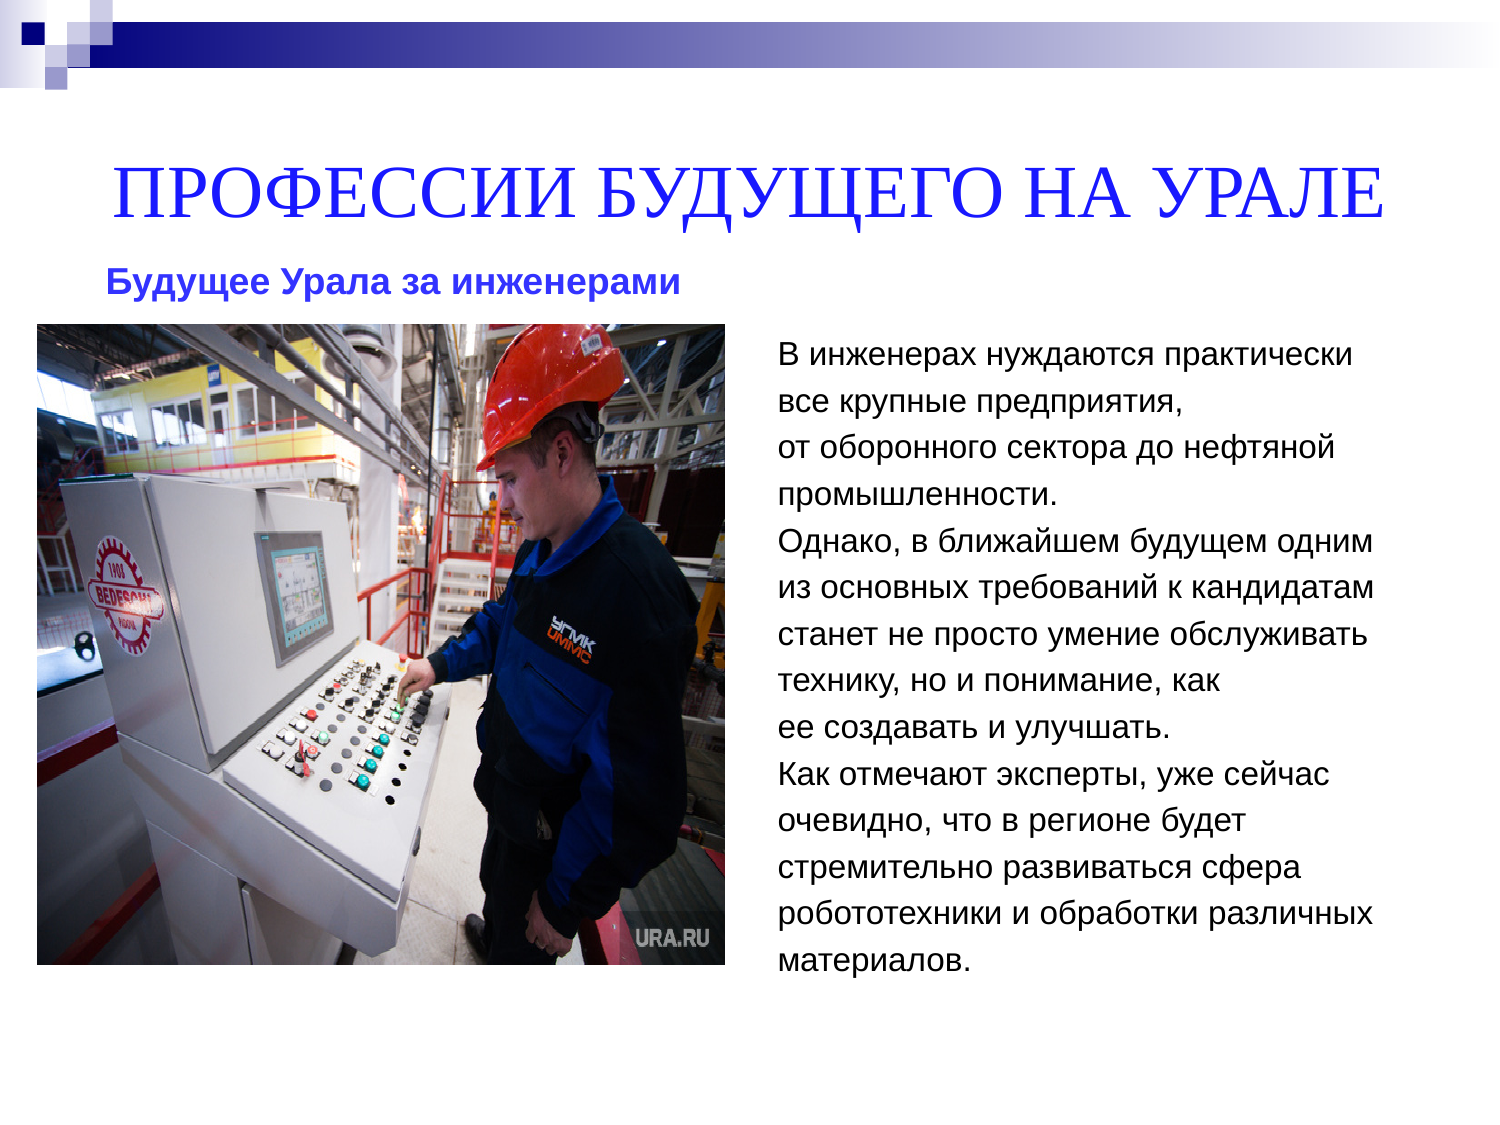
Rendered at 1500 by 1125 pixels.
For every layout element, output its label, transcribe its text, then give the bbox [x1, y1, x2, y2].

title ПРОФЕССИИ БУДУЩЕГО НА УРАЛЕ [75, 75, 1425, 300]
picture [37, 324, 726, 966]
list В инженерах нуждаются практически все крупные предприятия, от оборонного сектора до нефтяной промышленности. Однако, в ближайшем будущем одним из основных требований к кандидатам станет не просто умение обслуживать технику, но и понимание, как ее создавать и улучшать. Как отмечают эксперты, уже сейчас очевидно, что в регионе будет стремительно развиваться сфера робототехники и обработки различных материалов. [762, 324, 1425, 1038]
text_box Будущее Урала за инженерами [90, 249, 697, 310]
